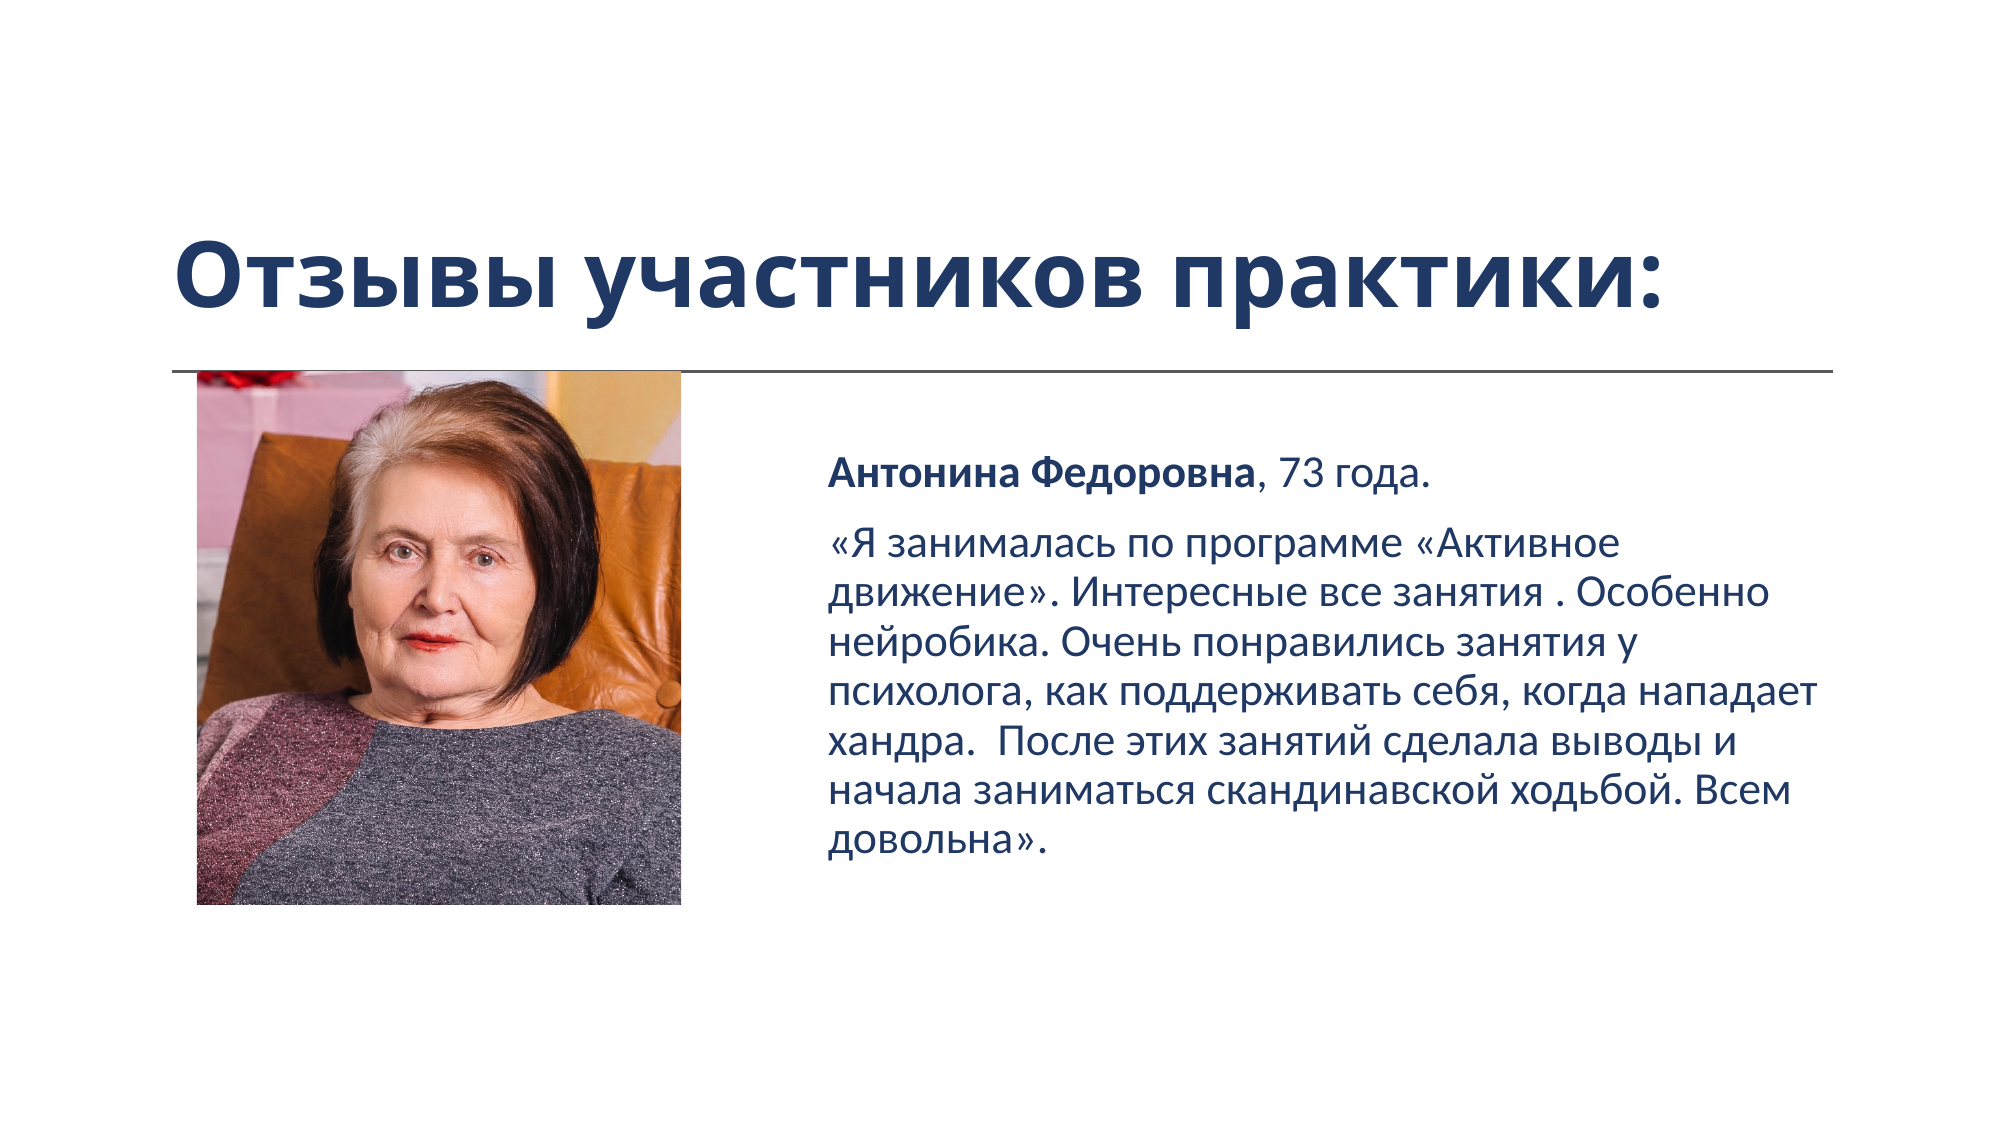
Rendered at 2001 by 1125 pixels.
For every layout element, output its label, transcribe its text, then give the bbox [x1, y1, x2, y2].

picture [196, 371, 682, 905]
title Отзывы участников практики: [157, 160, 1895, 335]
list Антонина Федоровна, 73 года. «Я занималась по программе «Активное движение». Интересные все занятия . Особенно нейробика. Очень понравились занятия у психолога, как поддерживать себя, когда нападает хандра. После этих занятий сделала выводы и начала заниматься скандинавской ходьбой. Всем довольна». [812, 440, 1844, 968]
